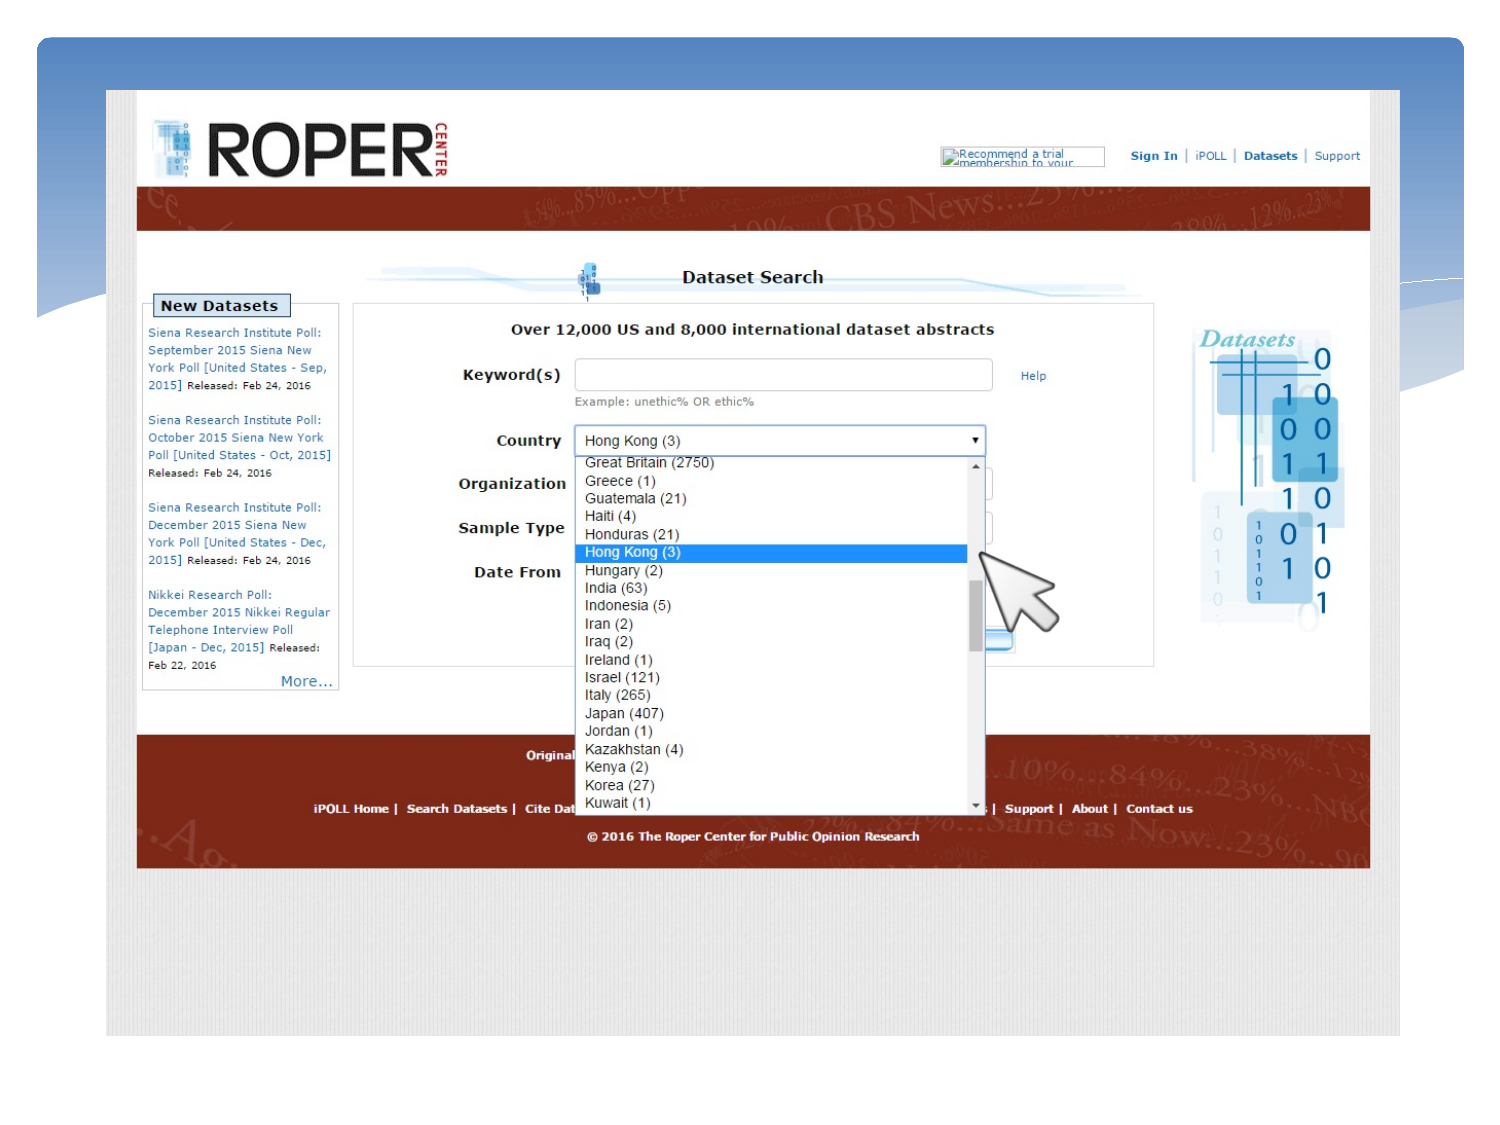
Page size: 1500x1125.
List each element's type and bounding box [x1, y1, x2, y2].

list [106, 90, 1400, 1036]
picture [984, 533, 1057, 643]
